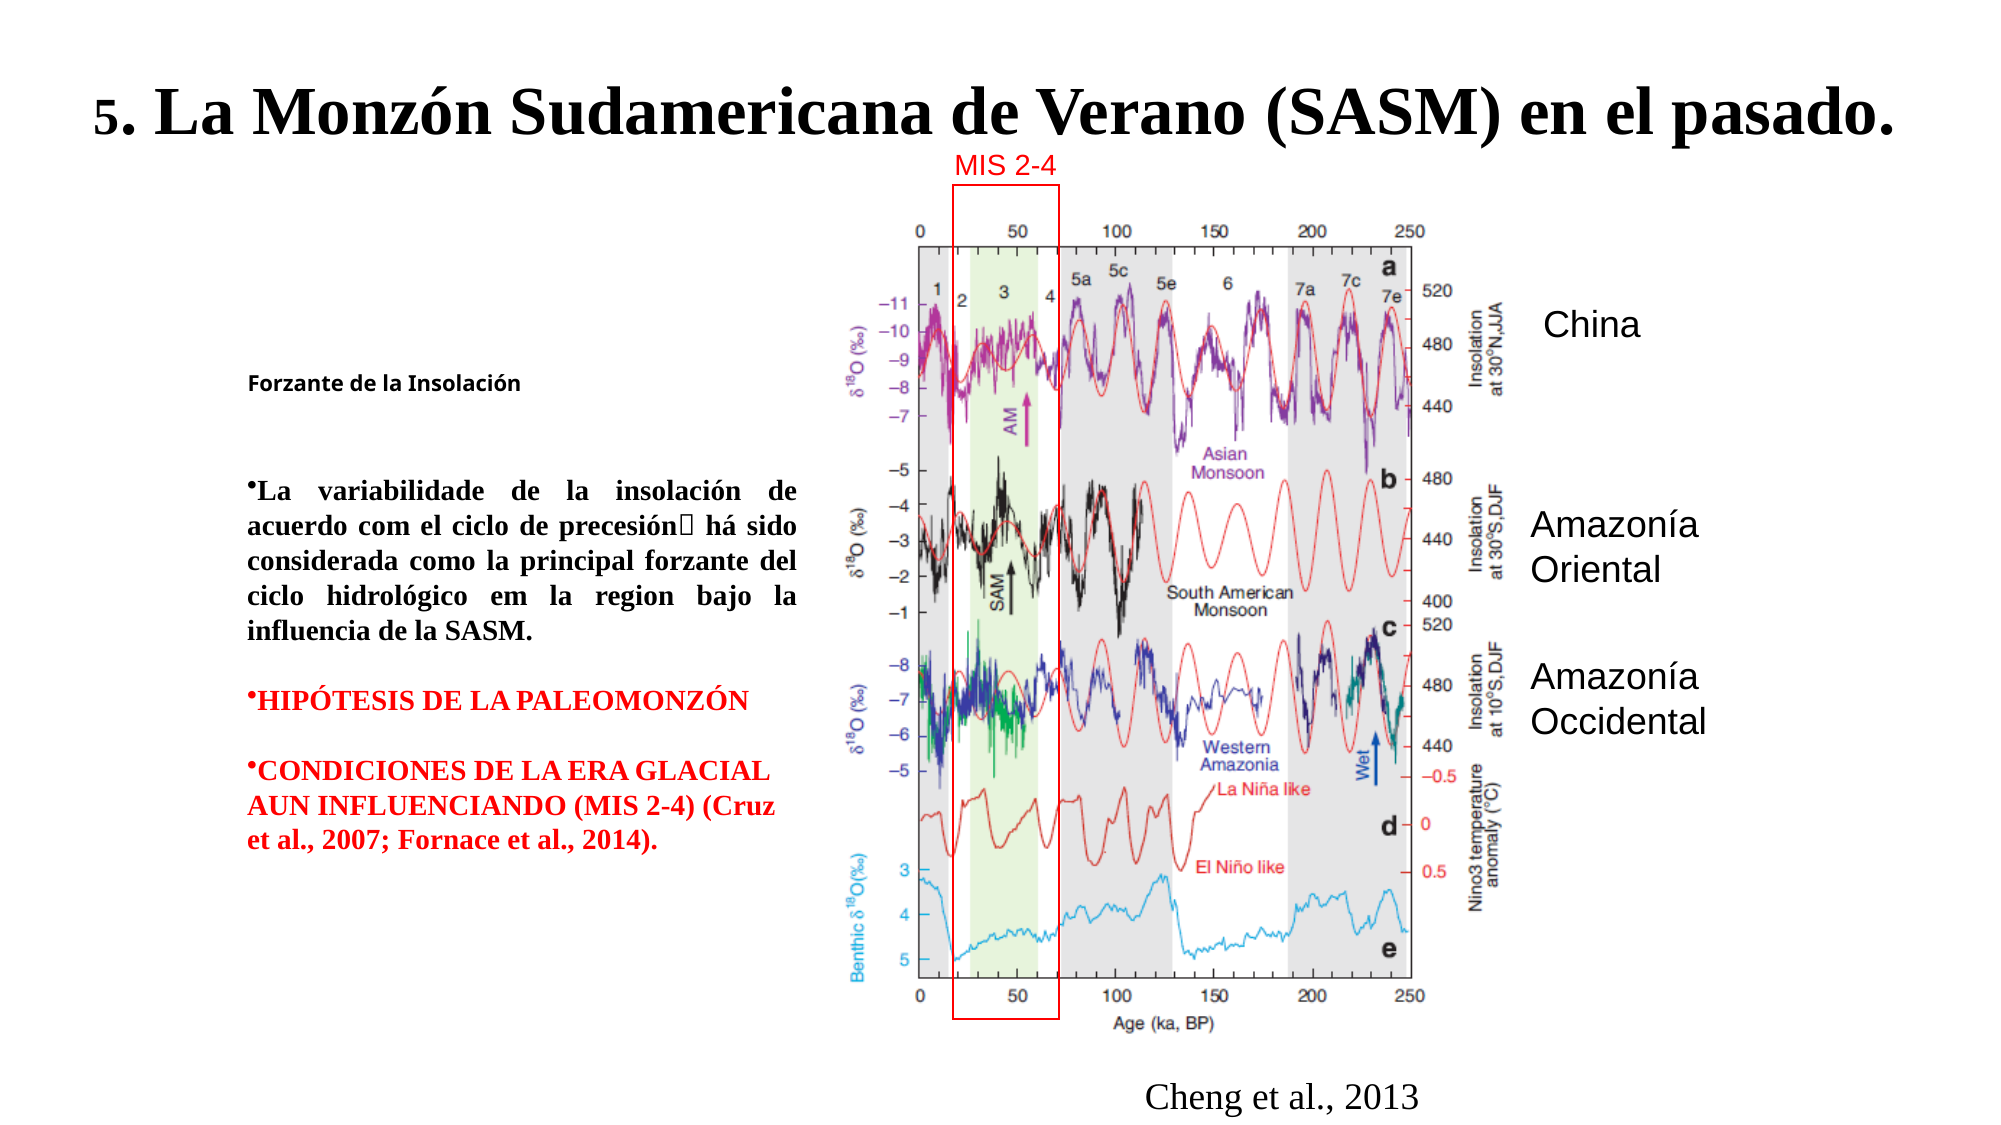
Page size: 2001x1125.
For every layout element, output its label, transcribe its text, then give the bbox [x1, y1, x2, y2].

title Forzante de la Insolación [232, 316, 812, 428]
text_box 5. La Monzón Sudamericana de Verano (SASM) en el pasado. [79, 58, 1947, 247]
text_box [812, 138, 1780, 1125]
text_box La variabilidade de la insolación de acuerdo com el ciclo de precesión há sido considerada como la principal forzante del ciclo hidrológico em la region bajo la influencia de la SASM. HIPÓTESIS DE LA PALEOMONZÓN CONDICIONES DE LA ERA GLACIAL AUN INFLUENCIANDO (MIS 2-4) (Cruz et al., 2007; Fornace et al., 2014). [232, 428, 812, 1013]
